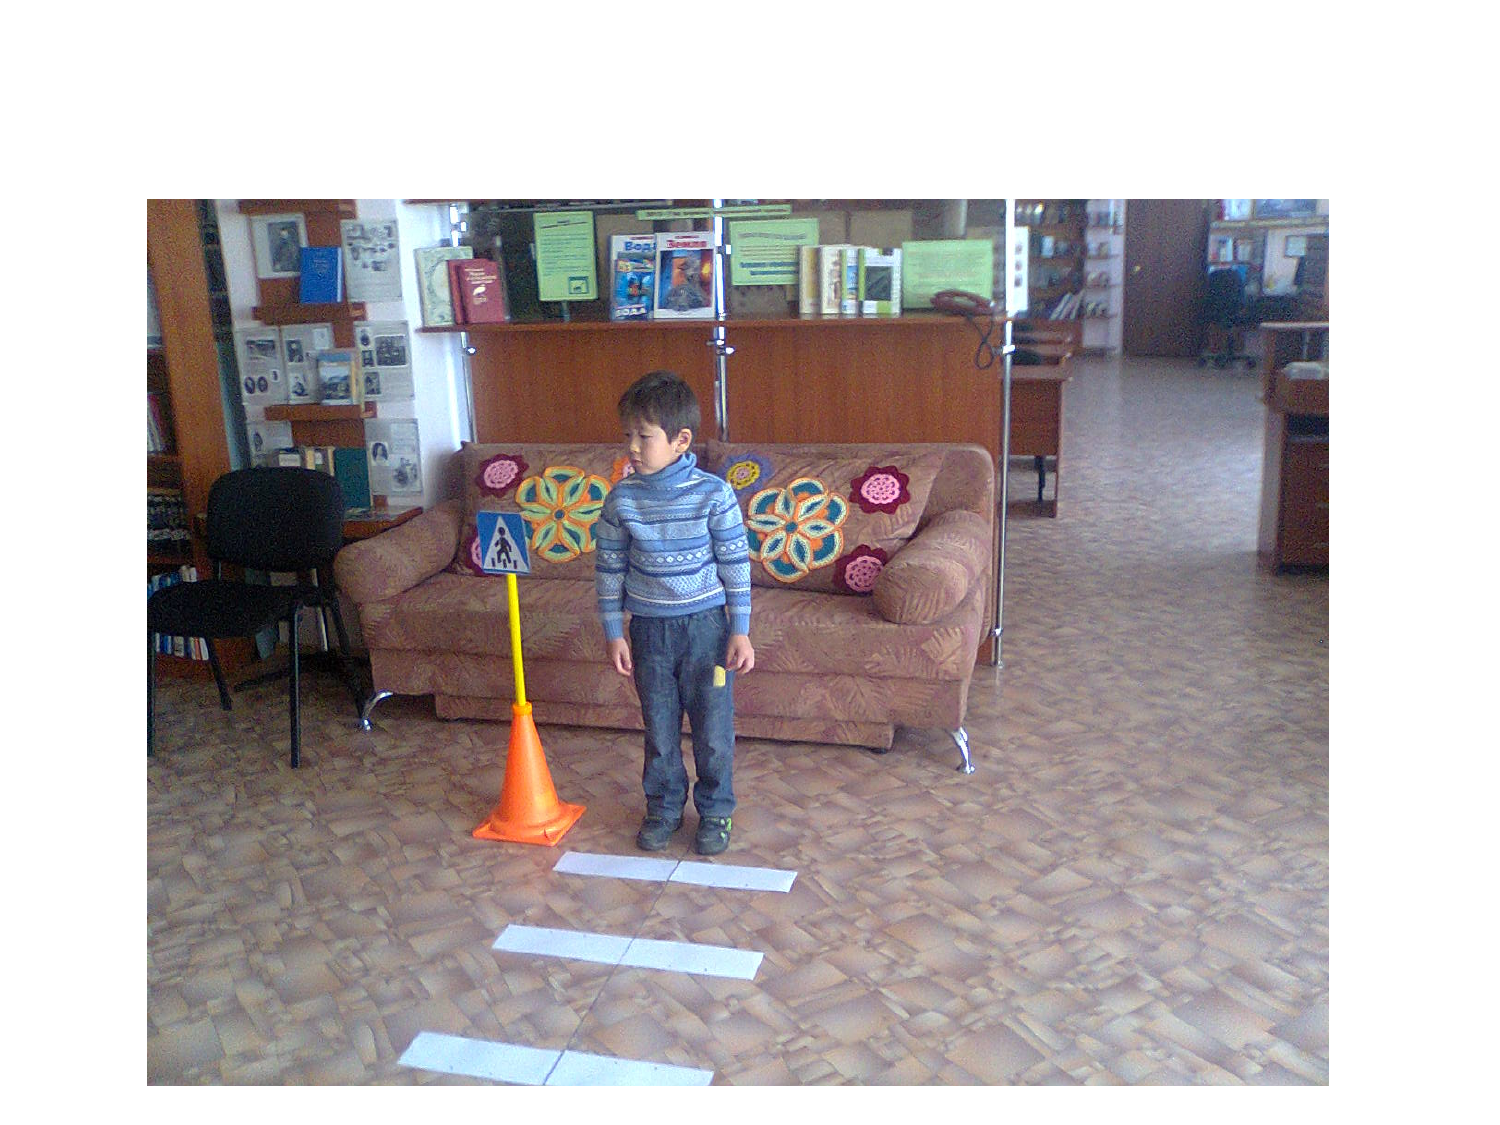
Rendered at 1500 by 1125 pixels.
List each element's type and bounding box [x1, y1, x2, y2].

list [147, 199, 1329, 1086]
